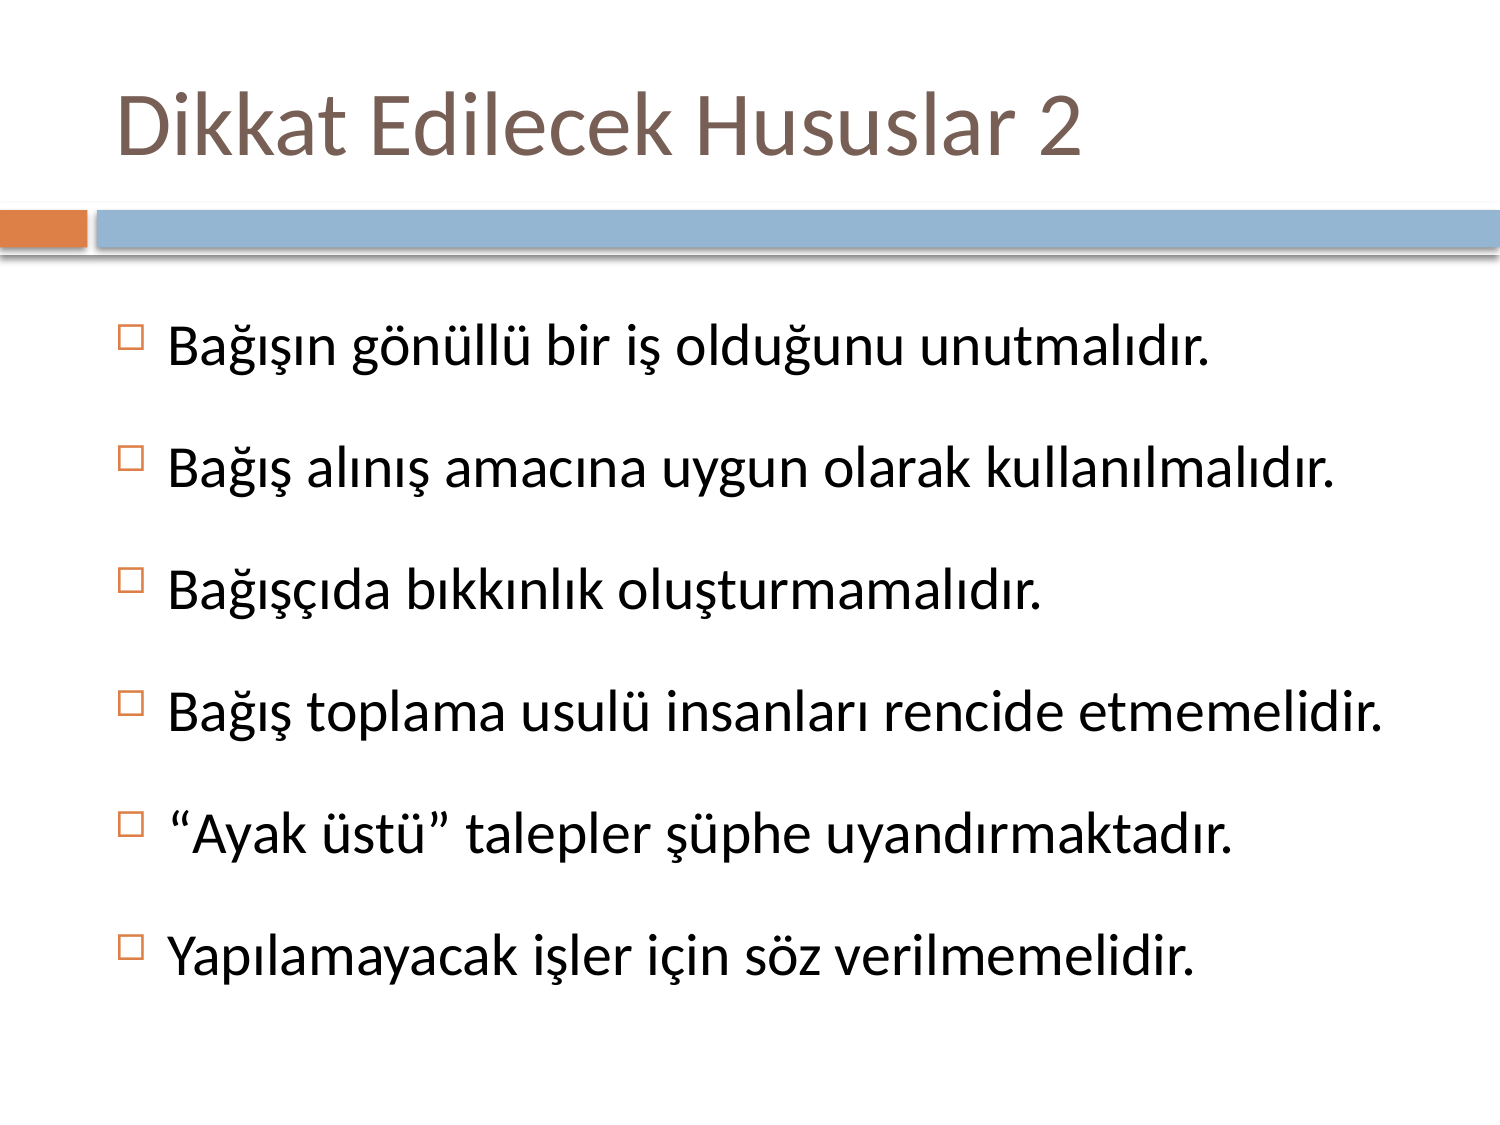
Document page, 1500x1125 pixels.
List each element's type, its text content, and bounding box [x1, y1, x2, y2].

list Bağışın gönüllü bir iş olduğunu unutmalıdır. Bağış alınış amacına uygun olarak kullanılmalıdır. Bağışçıda bıkkınlık oluşturmamalıdır. Bağış toplama usulü insanları rencide etmemelidir. “Ayak üstü” talepler şüphe uyandırmaktadır. Yapılamayacak işler için söz verilmemelidir. [100, 262, 1438, 1000]
title Dikkat Edilecek Hususlar 2 [100, 37, 1438, 200]
